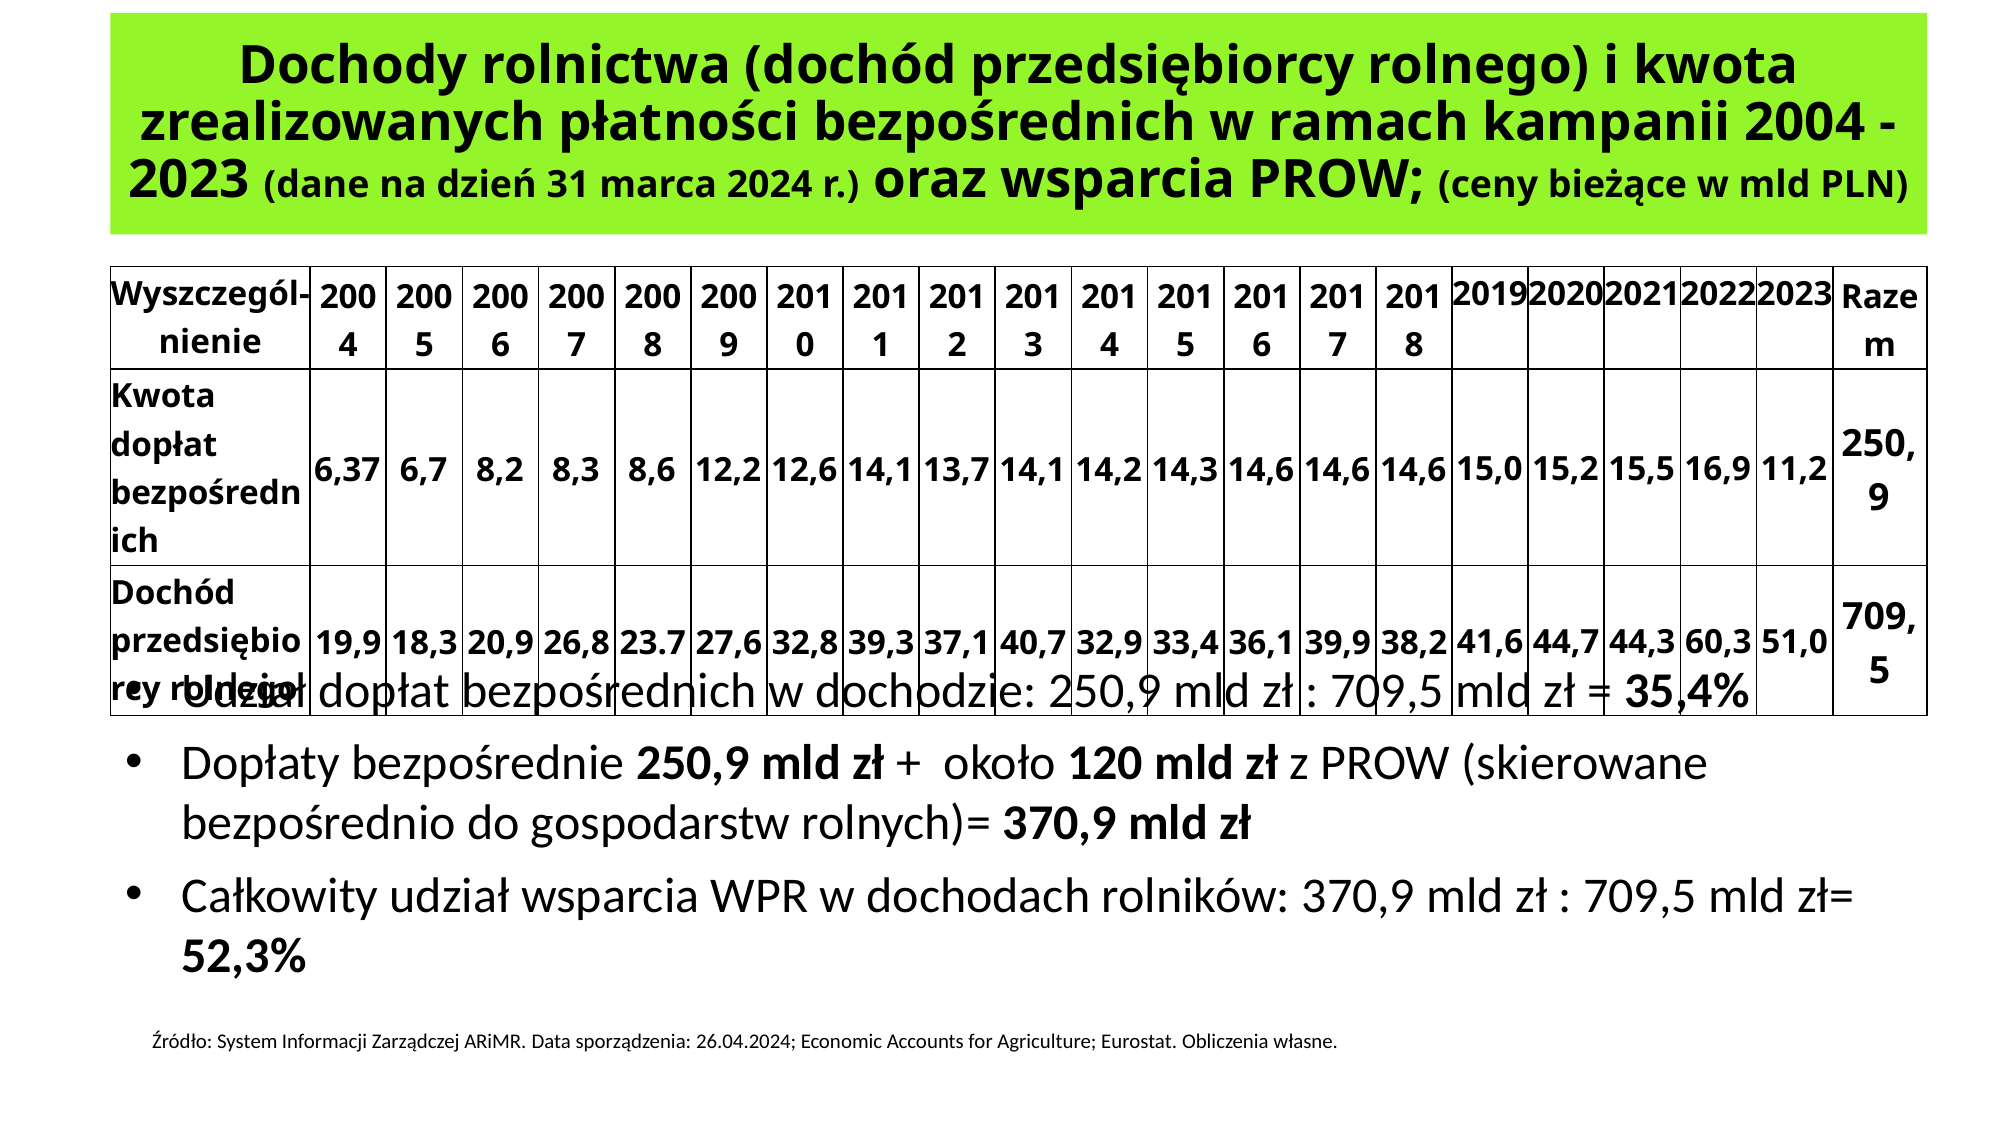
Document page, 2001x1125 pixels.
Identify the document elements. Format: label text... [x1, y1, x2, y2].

table_cell 39,3 [844, 566, 918, 649]
table_header 2009 [692, 267, 766, 368]
table_cell 12,2 [692, 370, 766, 565]
table_cell 14,1 [996, 370, 1071, 565]
table_cell 14,2 [1072, 370, 1147, 565]
table_header 2014 [1072, 267, 1147, 368]
table_header 2007 [539, 267, 614, 368]
table_cell 32,8 [768, 566, 842, 649]
table_cell 8,6 [616, 370, 690, 565]
table_header 2021 [1605, 267, 1680, 368]
table_cell 15,5 [1605, 370, 1680, 565]
table_cell 60,3 [1681, 566, 1756, 649]
table_cell 12,6 [768, 370, 842, 565]
table_header 2020 [1529, 267, 1603, 368]
table_cell 19,9 [311, 566, 385, 649]
table_cell 26,8 [539, 566, 614, 649]
table_header 2010 [768, 267, 842, 368]
text_box Udział dopłat bezpośrednich w dochodzie: 250,9 mld zł : 709,5 mld zł = 35,4% Dopłaty bezpośrednie 250,9 mld zł + około 120 mld zł z PROW (skierowane bezpośrednio do gospodarstw rolnych)= 370,9 mld zł Całkowity udział wsparcia WPR w dochodach rolników: 370,9 mld zł : 709,5 mld zł= 52,3% [110, 649, 1928, 990]
table_header 2019 [1453, 267, 1527, 368]
table_cell 38,2 [1377, 566, 1451, 649]
table_header 2023 [1757, 267, 1832, 368]
table_cell Dochód przedsiębiorcy rolnego [111, 566, 309, 649]
text_box Źródło: System Informacji Zarządczej ARiMR. Data sporządzenia: 26.04.2024; Economic Accounts for Agriculture; Eurostat. Obliczenia własne. [137, 1020, 1914, 1061]
table_cell 8,2 [463, 370, 538, 565]
table_cell 15,2 [1529, 370, 1603, 565]
table_cell 14,1 [844, 370, 918, 565]
table_cell 40,7 [996, 566, 1071, 649]
table_cell 18,3 [387, 566, 462, 649]
table_cell 6,7 [387, 370, 462, 565]
table_header 2015 [1148, 267, 1223, 368]
table_cell 33,4 [1148, 566, 1223, 649]
table_cell 14,6 [1225, 370, 1299, 565]
table_cell 44,7 [1529, 566, 1603, 649]
table_cell 6,37 [311, 370, 385, 565]
table_cell 51,0 [1757, 566, 1832, 649]
table_cell 44,3 [1605, 566, 1680, 649]
table_cell 39,9 [1301, 566, 1375, 649]
table_header 2022 [1681, 267, 1756, 368]
table_header Wyszczegól-nienie [111, 267, 309, 368]
table_cell 16,9 [1681, 370, 1756, 565]
table_cell Kwota dopłat bezpośrednich [111, 370, 309, 565]
table_cell 14,6 [1301, 370, 1375, 565]
table_cell 13,7 [920, 370, 994, 565]
table_header 2012 [920, 267, 994, 368]
table_header 2011 [844, 267, 918, 368]
table_header 2017 [1301, 267, 1375, 368]
table_cell 709,5 [1834, 566, 1926, 649]
table_cell 14,6 [1377, 370, 1451, 565]
table_header Razem [1834, 267, 1926, 368]
table_cell 20,9 [463, 566, 538, 649]
table_header 2008 [616, 267, 690, 368]
table_header 2005 [387, 267, 462, 368]
table_cell 32,9 [1072, 566, 1147, 649]
table_cell 23.7 [616, 566, 690, 649]
table_header 2016 [1225, 267, 1299, 368]
table_cell 8,3 [539, 370, 614, 565]
table_cell 27,6 [692, 566, 766, 649]
table_cell 15,0 [1453, 370, 1527, 565]
table_cell 14,3 [1148, 370, 1223, 565]
table_cell 41,6 [1453, 566, 1527, 649]
table_header 2013 [996, 267, 1071, 368]
table_cell 250,9 [1834, 370, 1926, 565]
title Dochody rolnictwa (dochód przedsiębiorcy rolnego) i kwota zrealizowanych płatności bezpośrednich w ramach kampanii 2004 -2023 (dane na dzień 31 marca 2024 r.) oraz wsparcia PROW; (ceny bieżące w mld PLN) [110, 12, 1928, 235]
table_header 2004 [311, 267, 385, 368]
table_cell 11,2 [1757, 370, 1832, 565]
table_header 2006 [463, 267, 538, 368]
table_cell 36,1 [1225, 566, 1299, 649]
table_cell 37,1 [920, 566, 994, 649]
table_header 2018 [1377, 267, 1451, 368]
